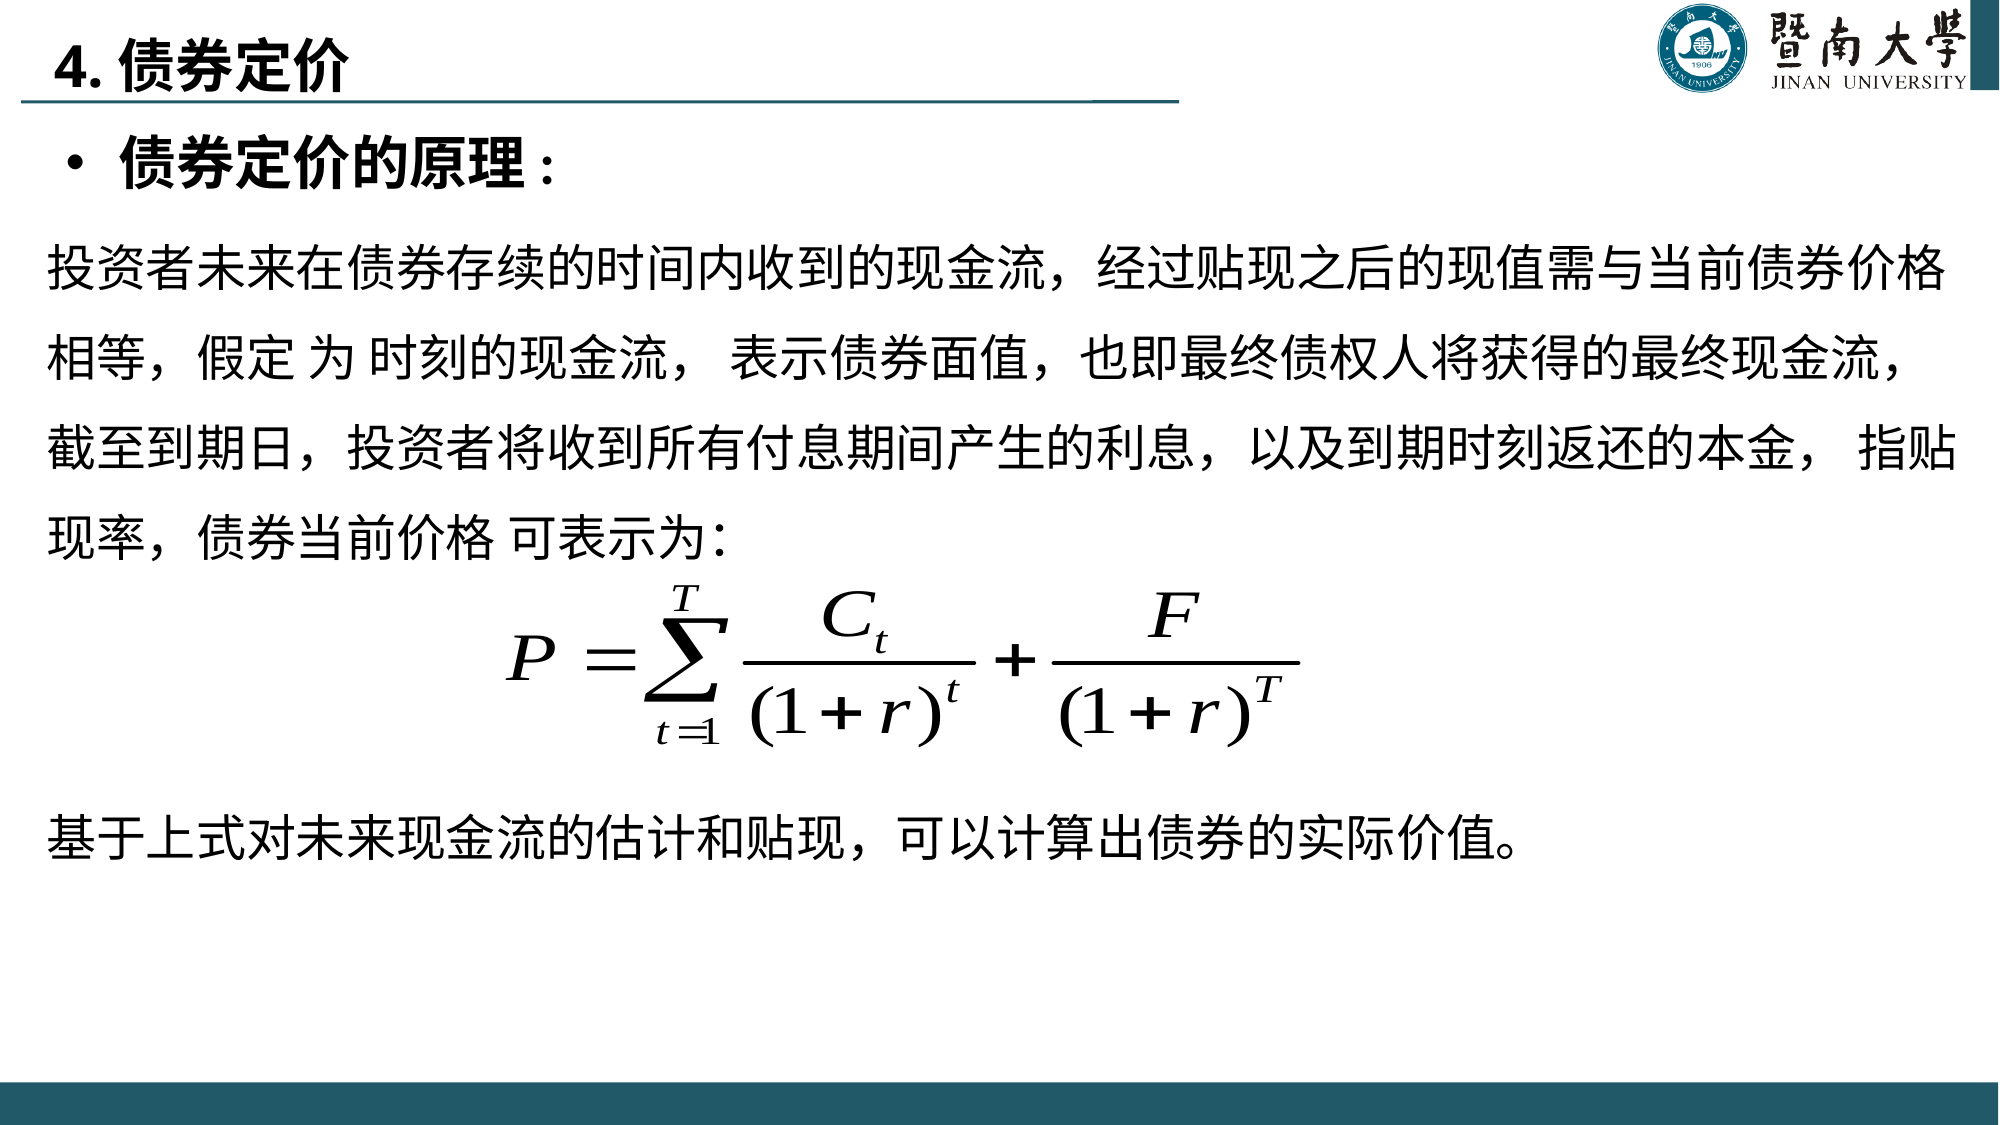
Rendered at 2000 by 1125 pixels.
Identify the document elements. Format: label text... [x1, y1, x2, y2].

picture [1657, 3, 1967, 93]
text_box 4.债券定价 [31, 18, 374, 111]
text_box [491, 566, 1319, 760]
